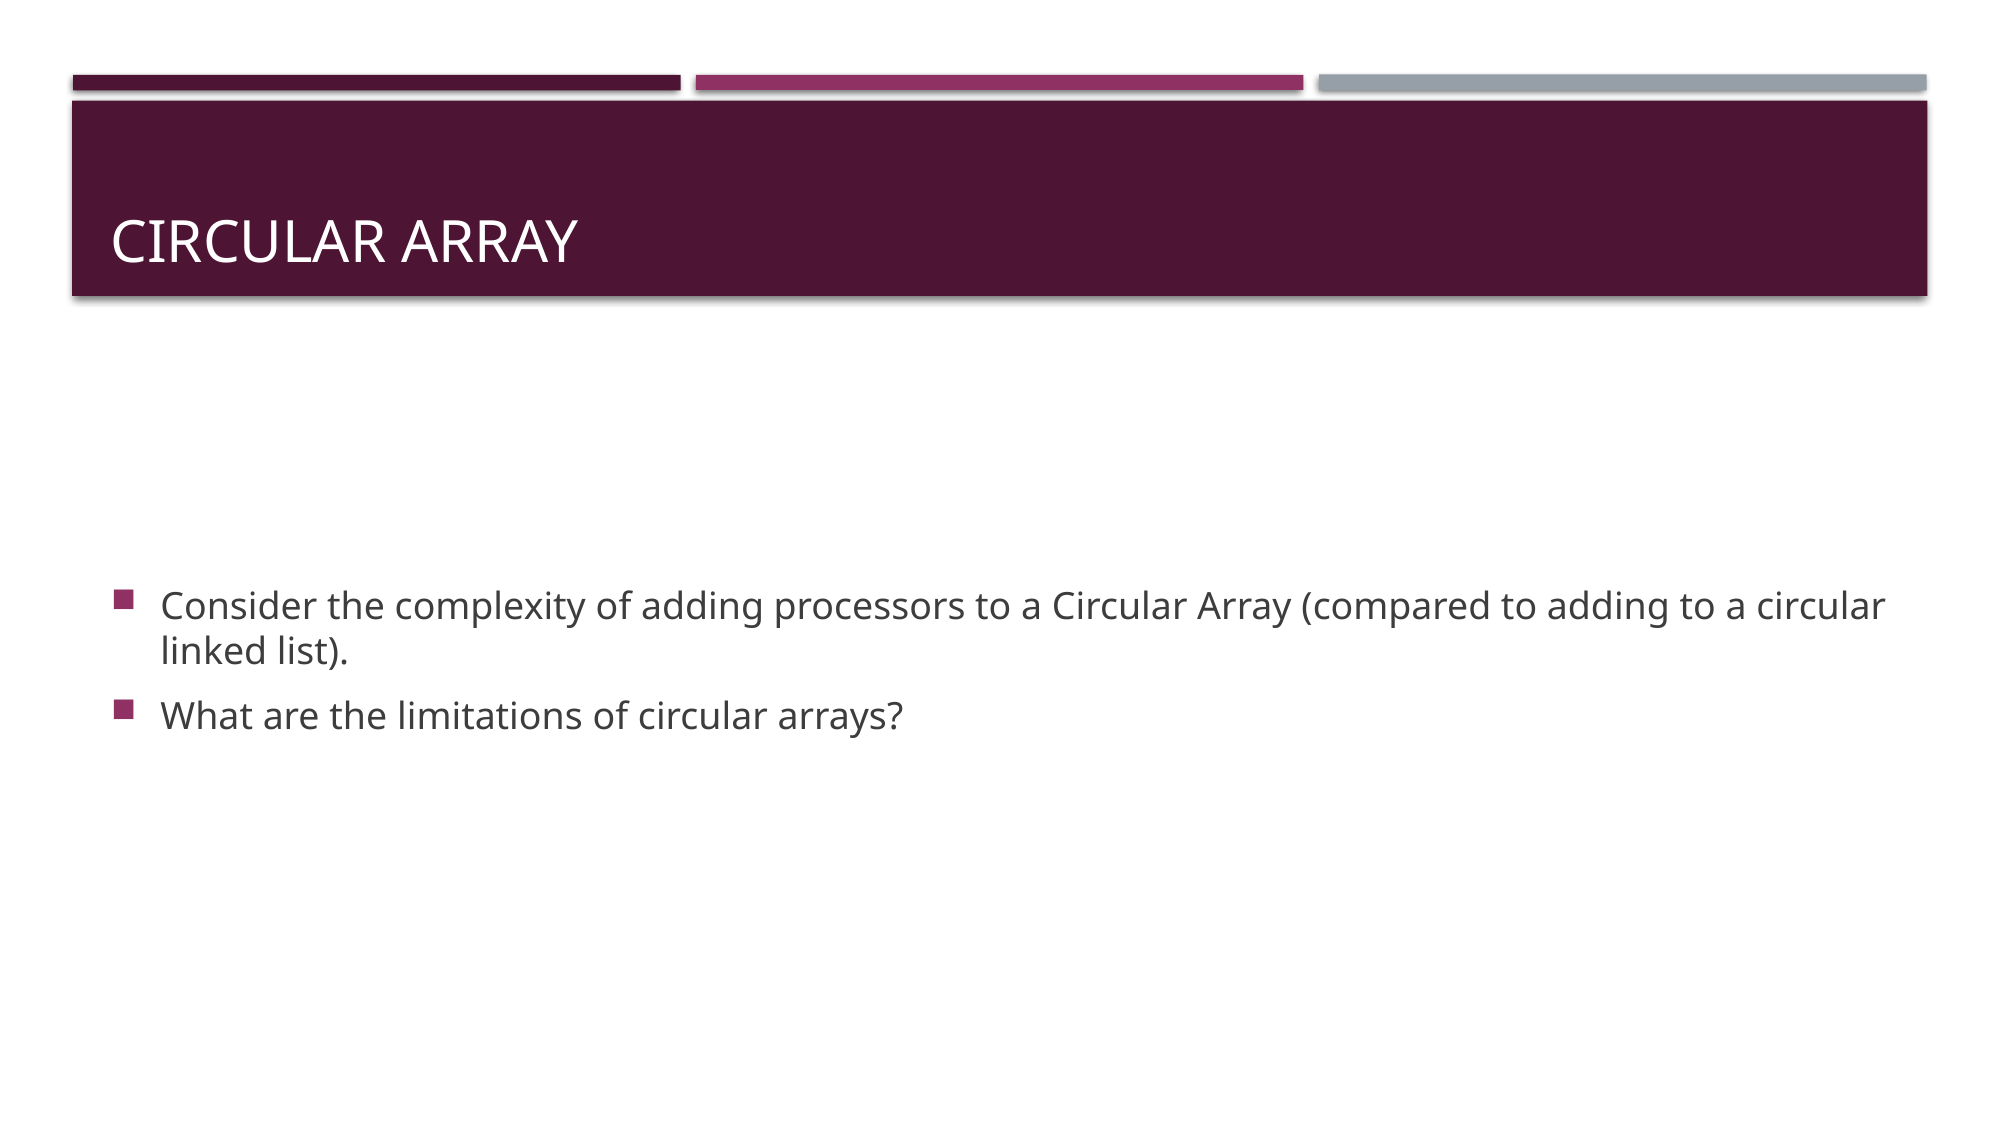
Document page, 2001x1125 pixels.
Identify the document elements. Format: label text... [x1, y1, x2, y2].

list Consider the complexity of adding processors to a Circular Array (compared to adding to a circular linked list). What are the limitations of circular arrays? [95, 357, 1905, 962]
title Circular Array [95, 115, 1905, 282]
